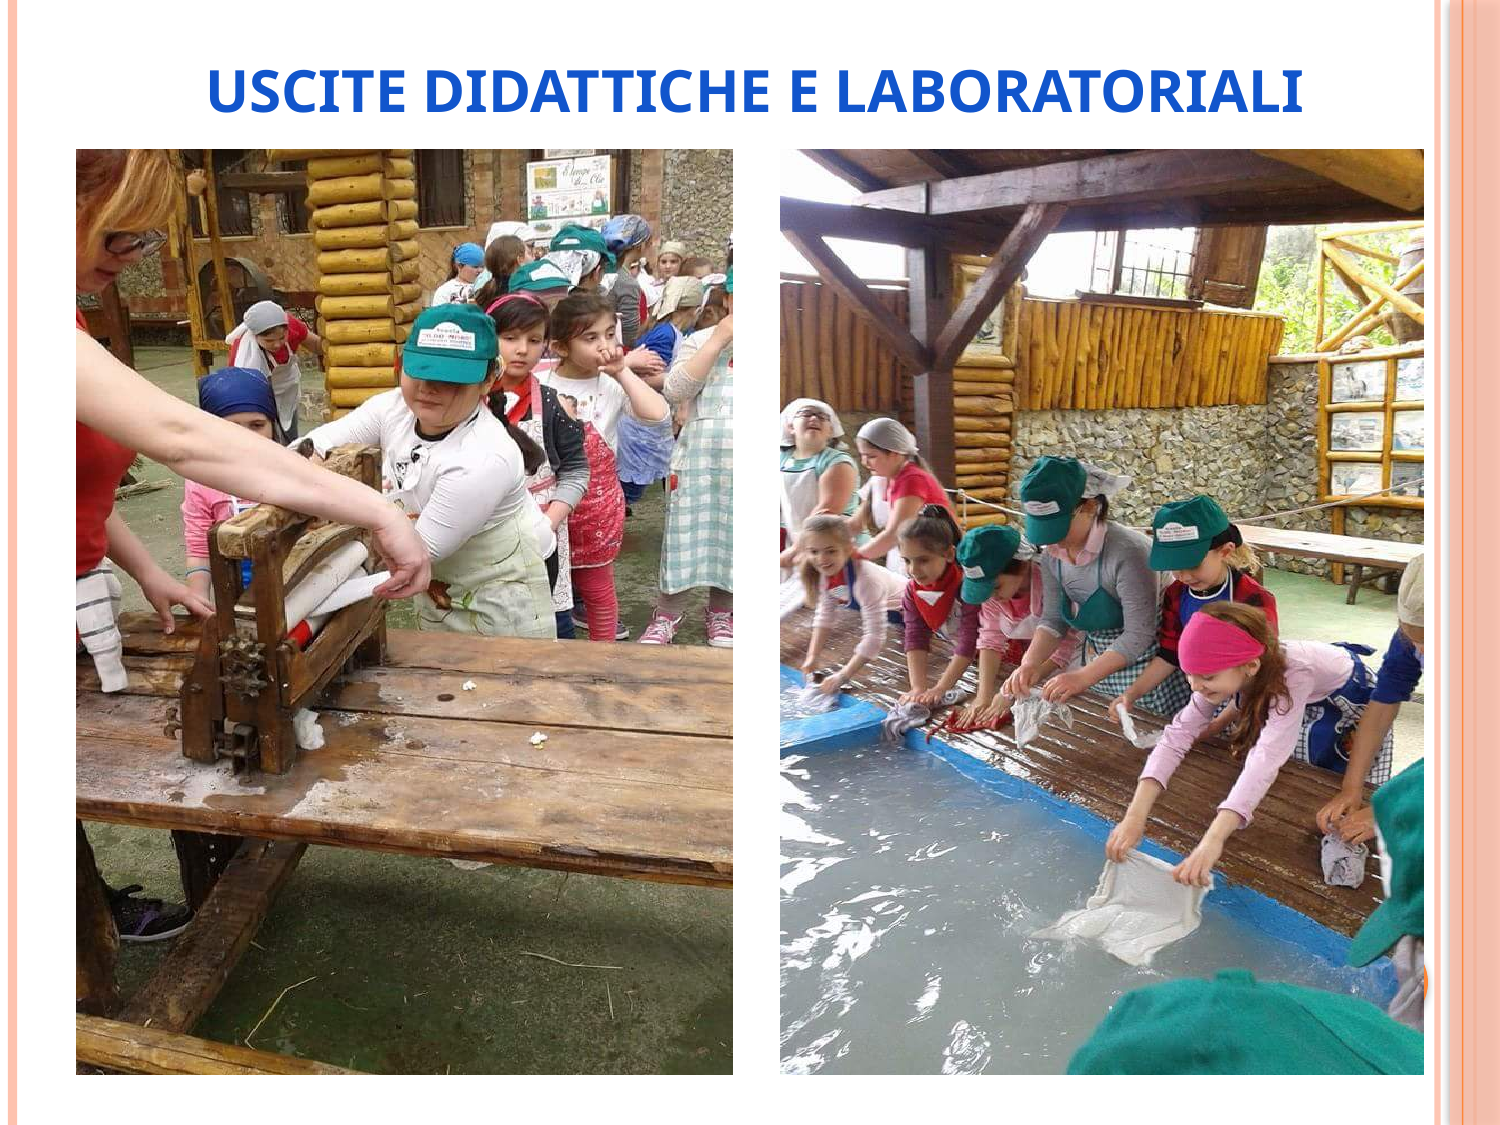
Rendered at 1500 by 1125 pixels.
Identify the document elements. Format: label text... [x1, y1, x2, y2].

picture [75, 149, 733, 1076]
title USCITE DIDATTICHE E LABORATORIALI [30, 28, 1480, 150]
picture [779, 149, 1424, 1076]
